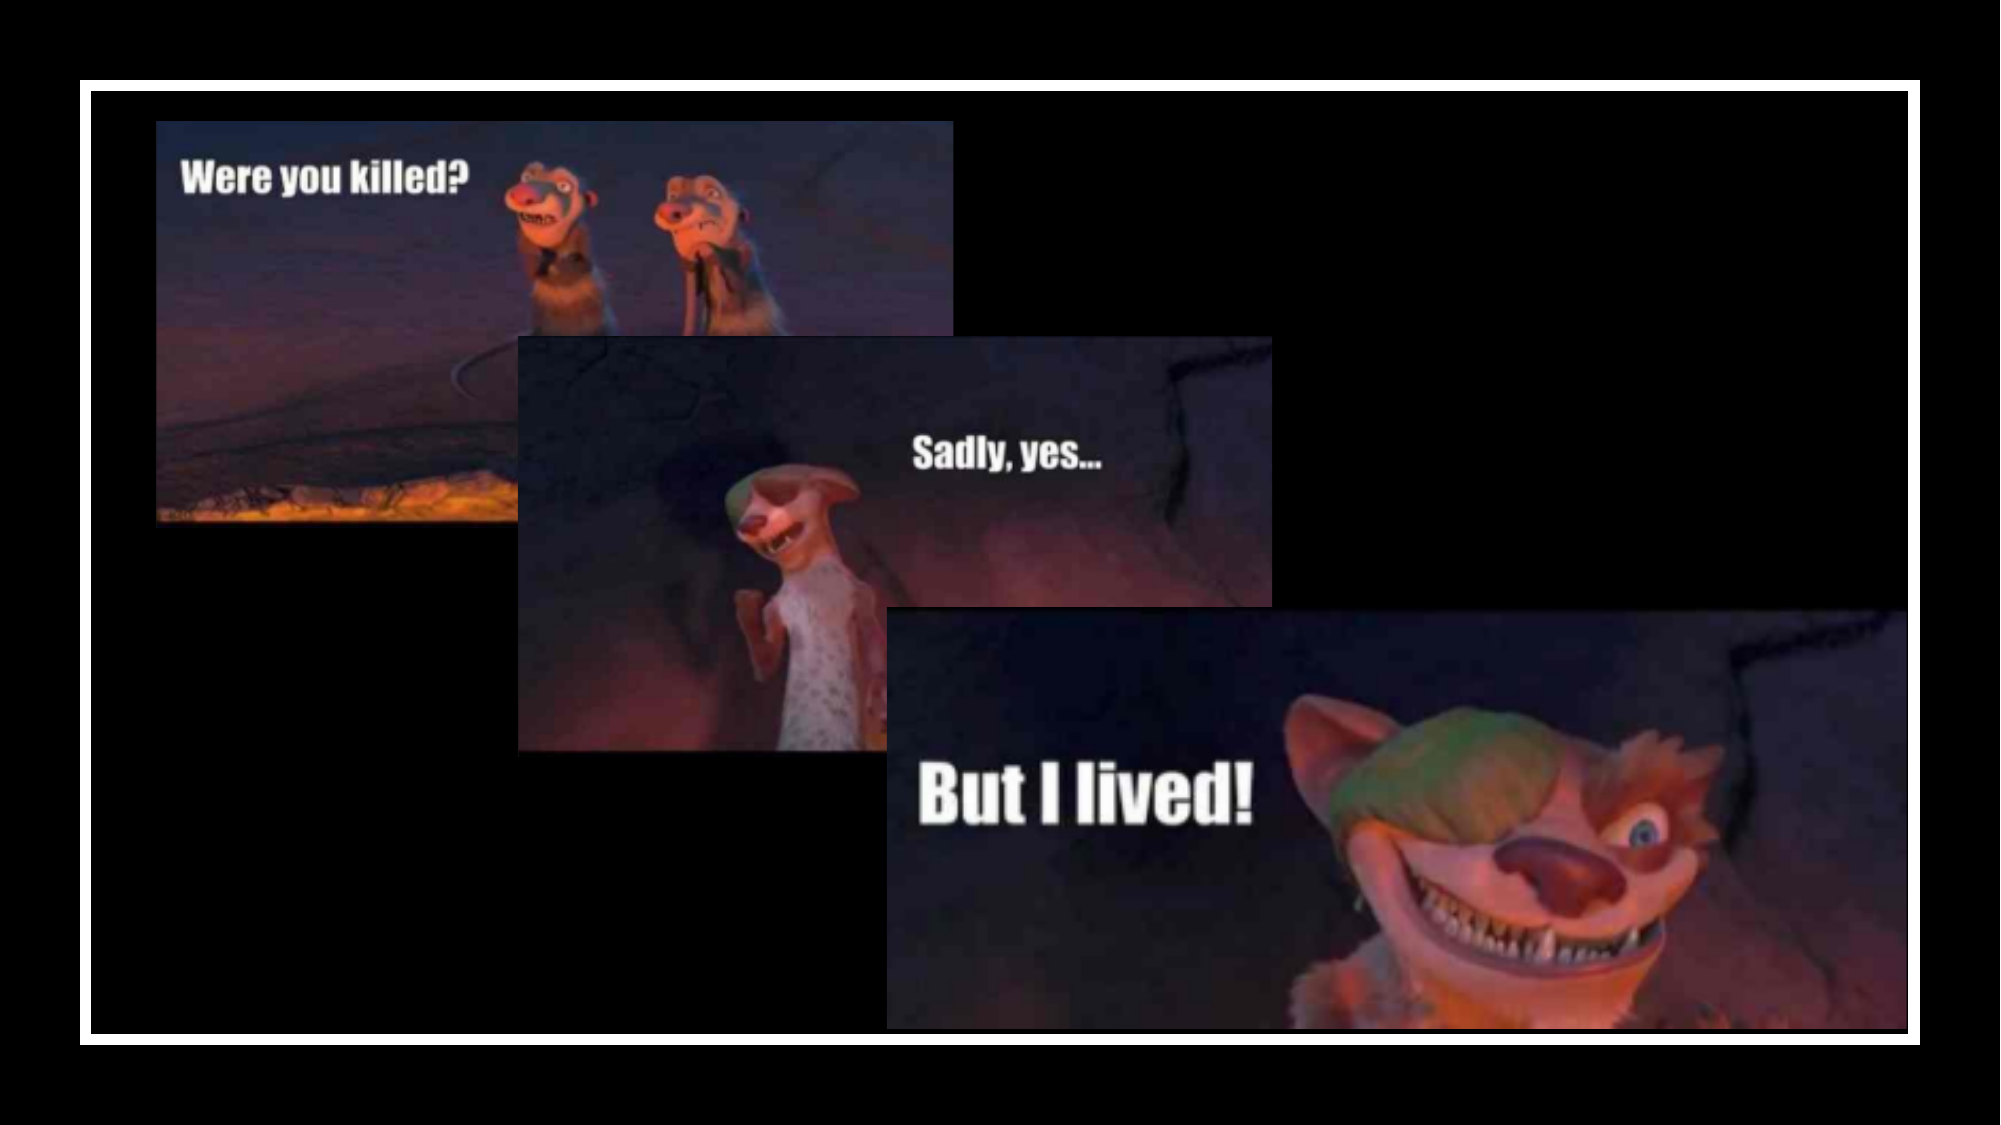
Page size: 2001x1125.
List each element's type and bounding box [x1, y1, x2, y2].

picture [155, 121, 1908, 1030]
text_box [0, 0, 2000, 1125]
text_box [84, 84, 1916, 1041]
